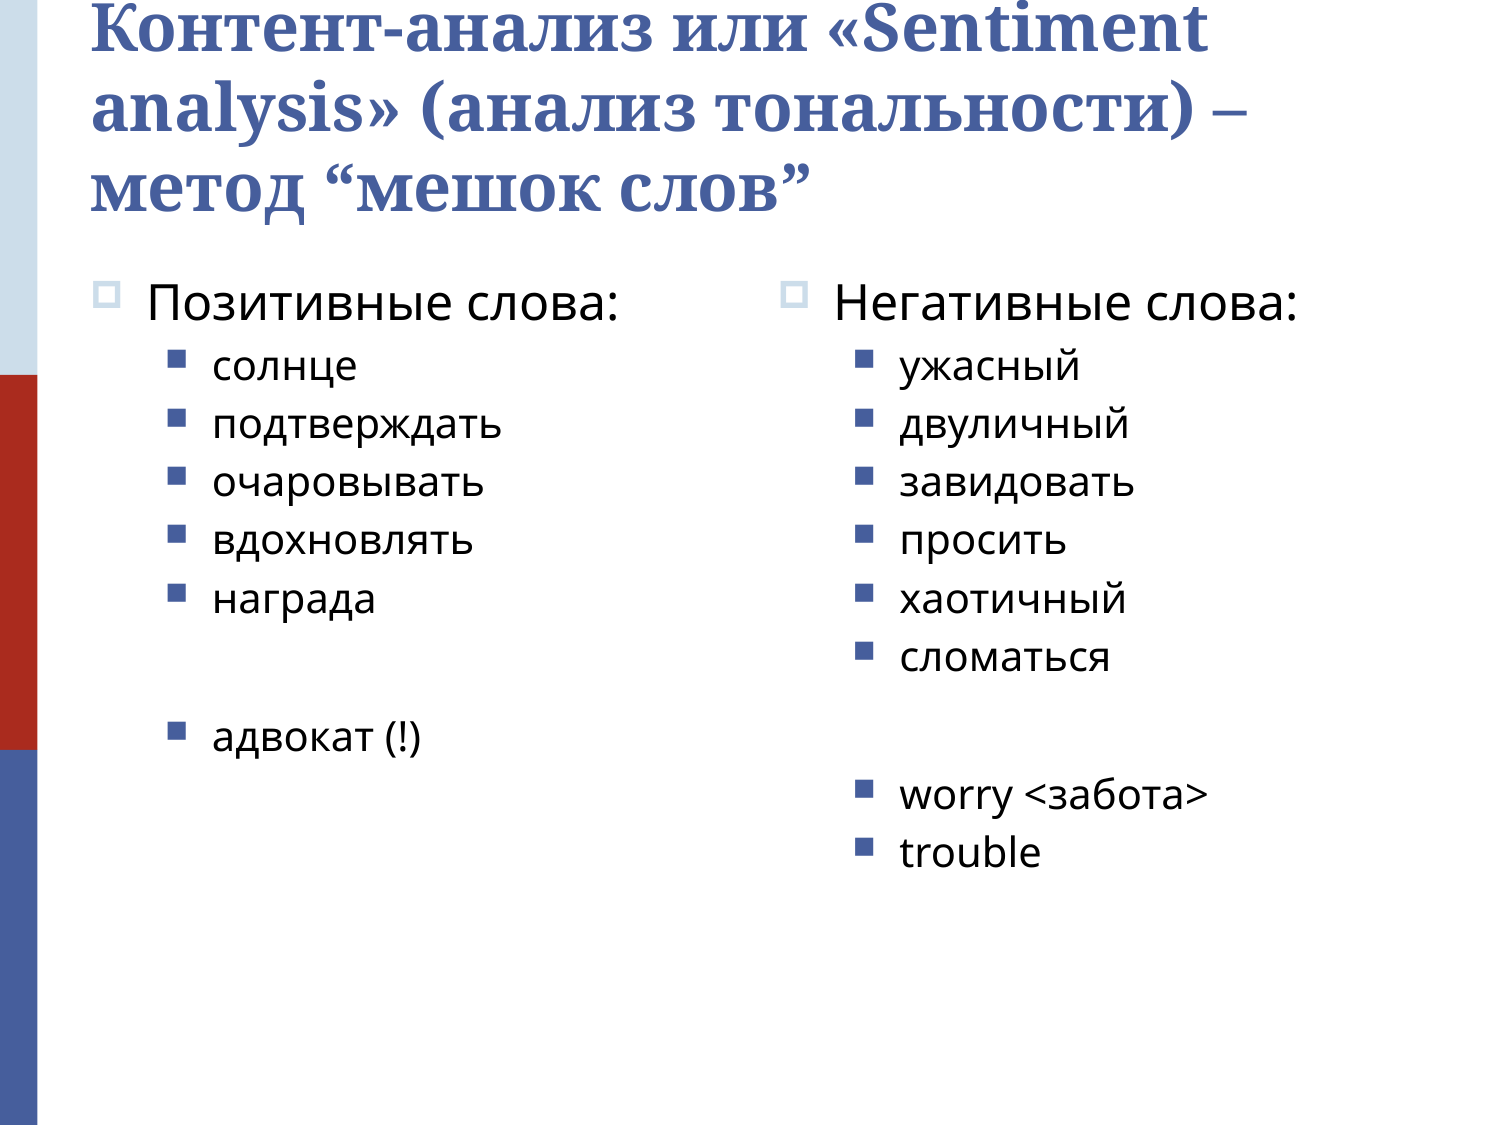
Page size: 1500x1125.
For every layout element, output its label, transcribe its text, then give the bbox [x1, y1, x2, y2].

list Позитивные слова: солнце подтверждать очаровывать вдохновлять награда адвокат (!) [75, 262, 738, 1006]
list Негативные слова: ужасный двуличный завидовать просить хаотичный сломаться worry <забота> trouble [762, 262, 1425, 1006]
title Контент-анализ или «Sentiment analysis» (анализ тональности) – метод “мешок слов” [75, 45, 1425, 233]
